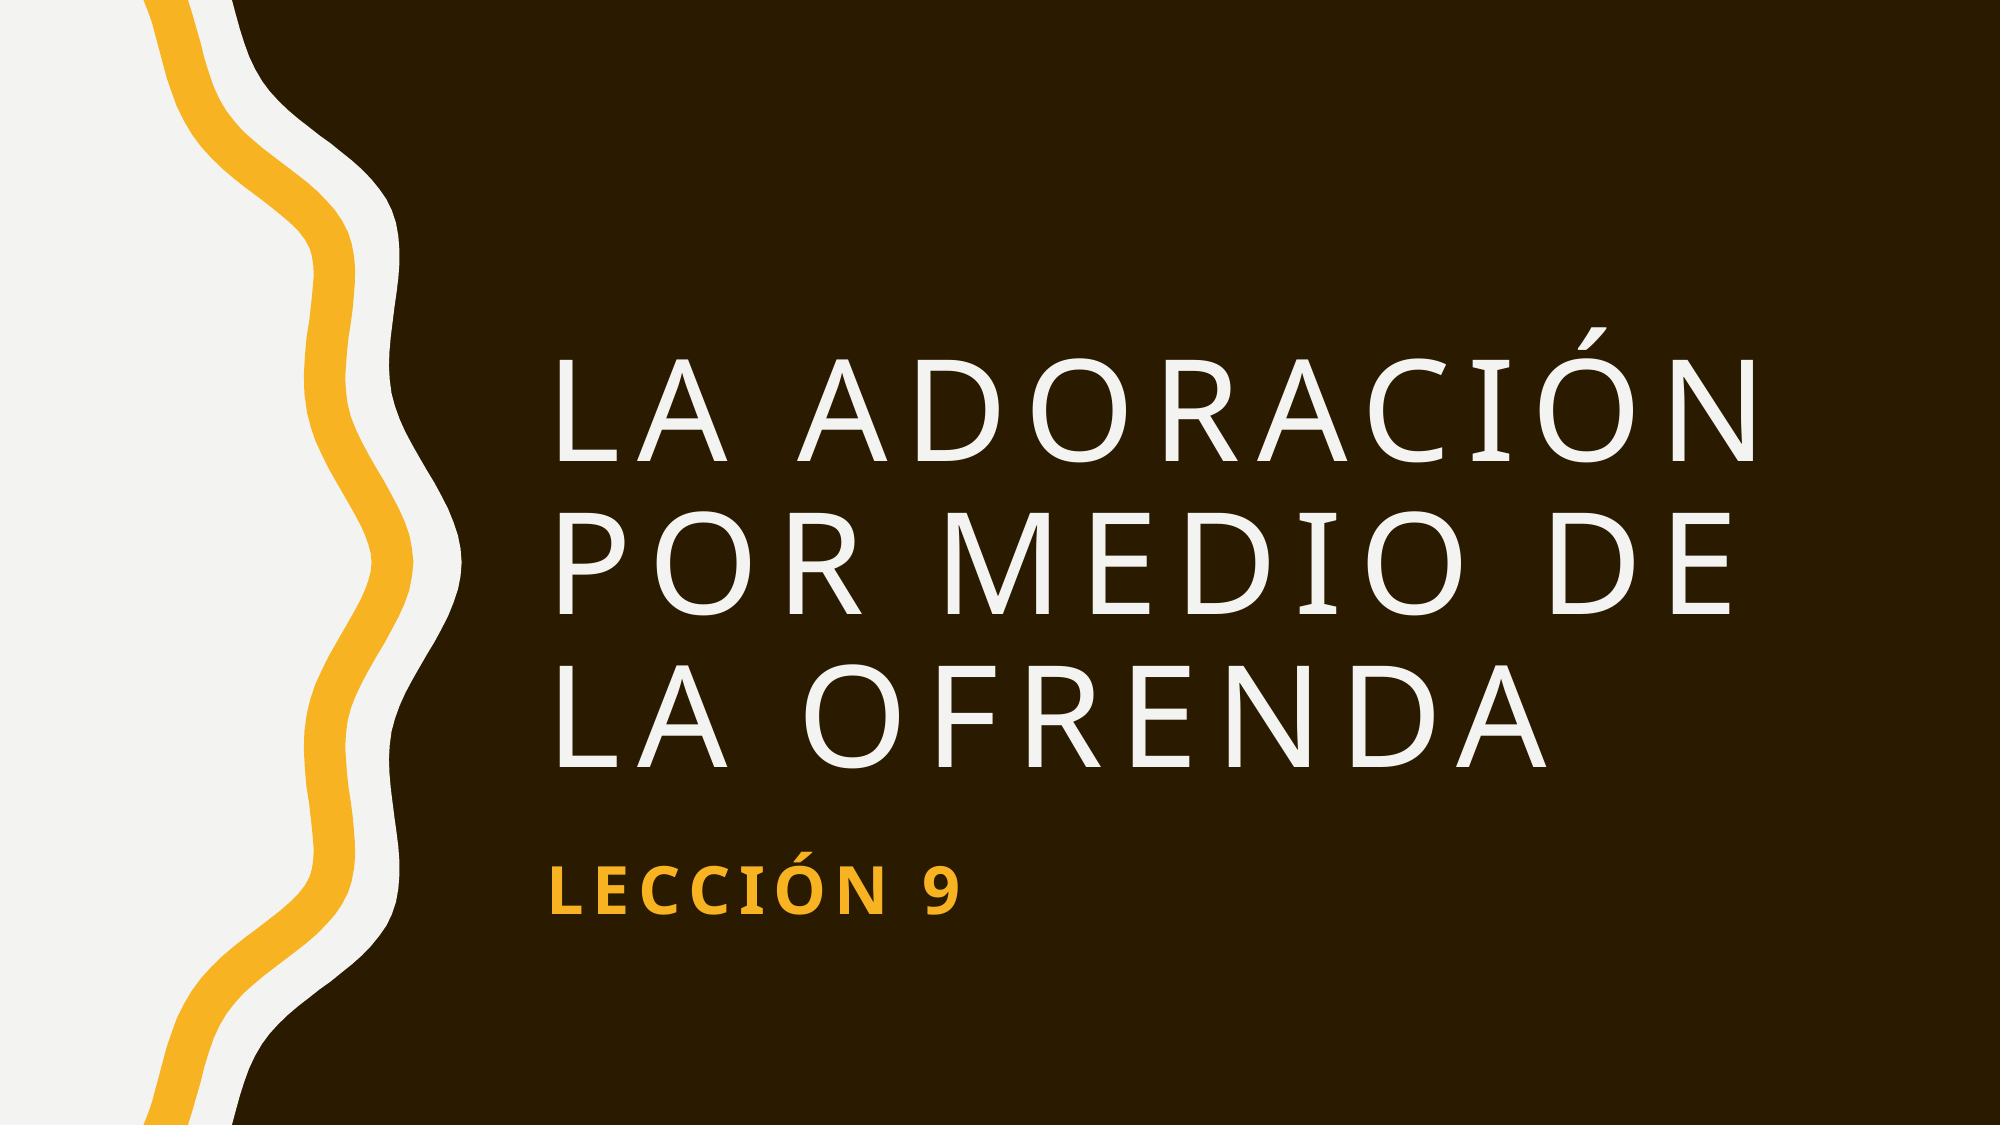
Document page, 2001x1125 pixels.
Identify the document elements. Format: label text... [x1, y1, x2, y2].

title LA ADORACiÓN POR MEDIO DE LA OFRENDA [531, 139, 1884, 806]
list Lección 9 [531, 840, 1684, 997]
